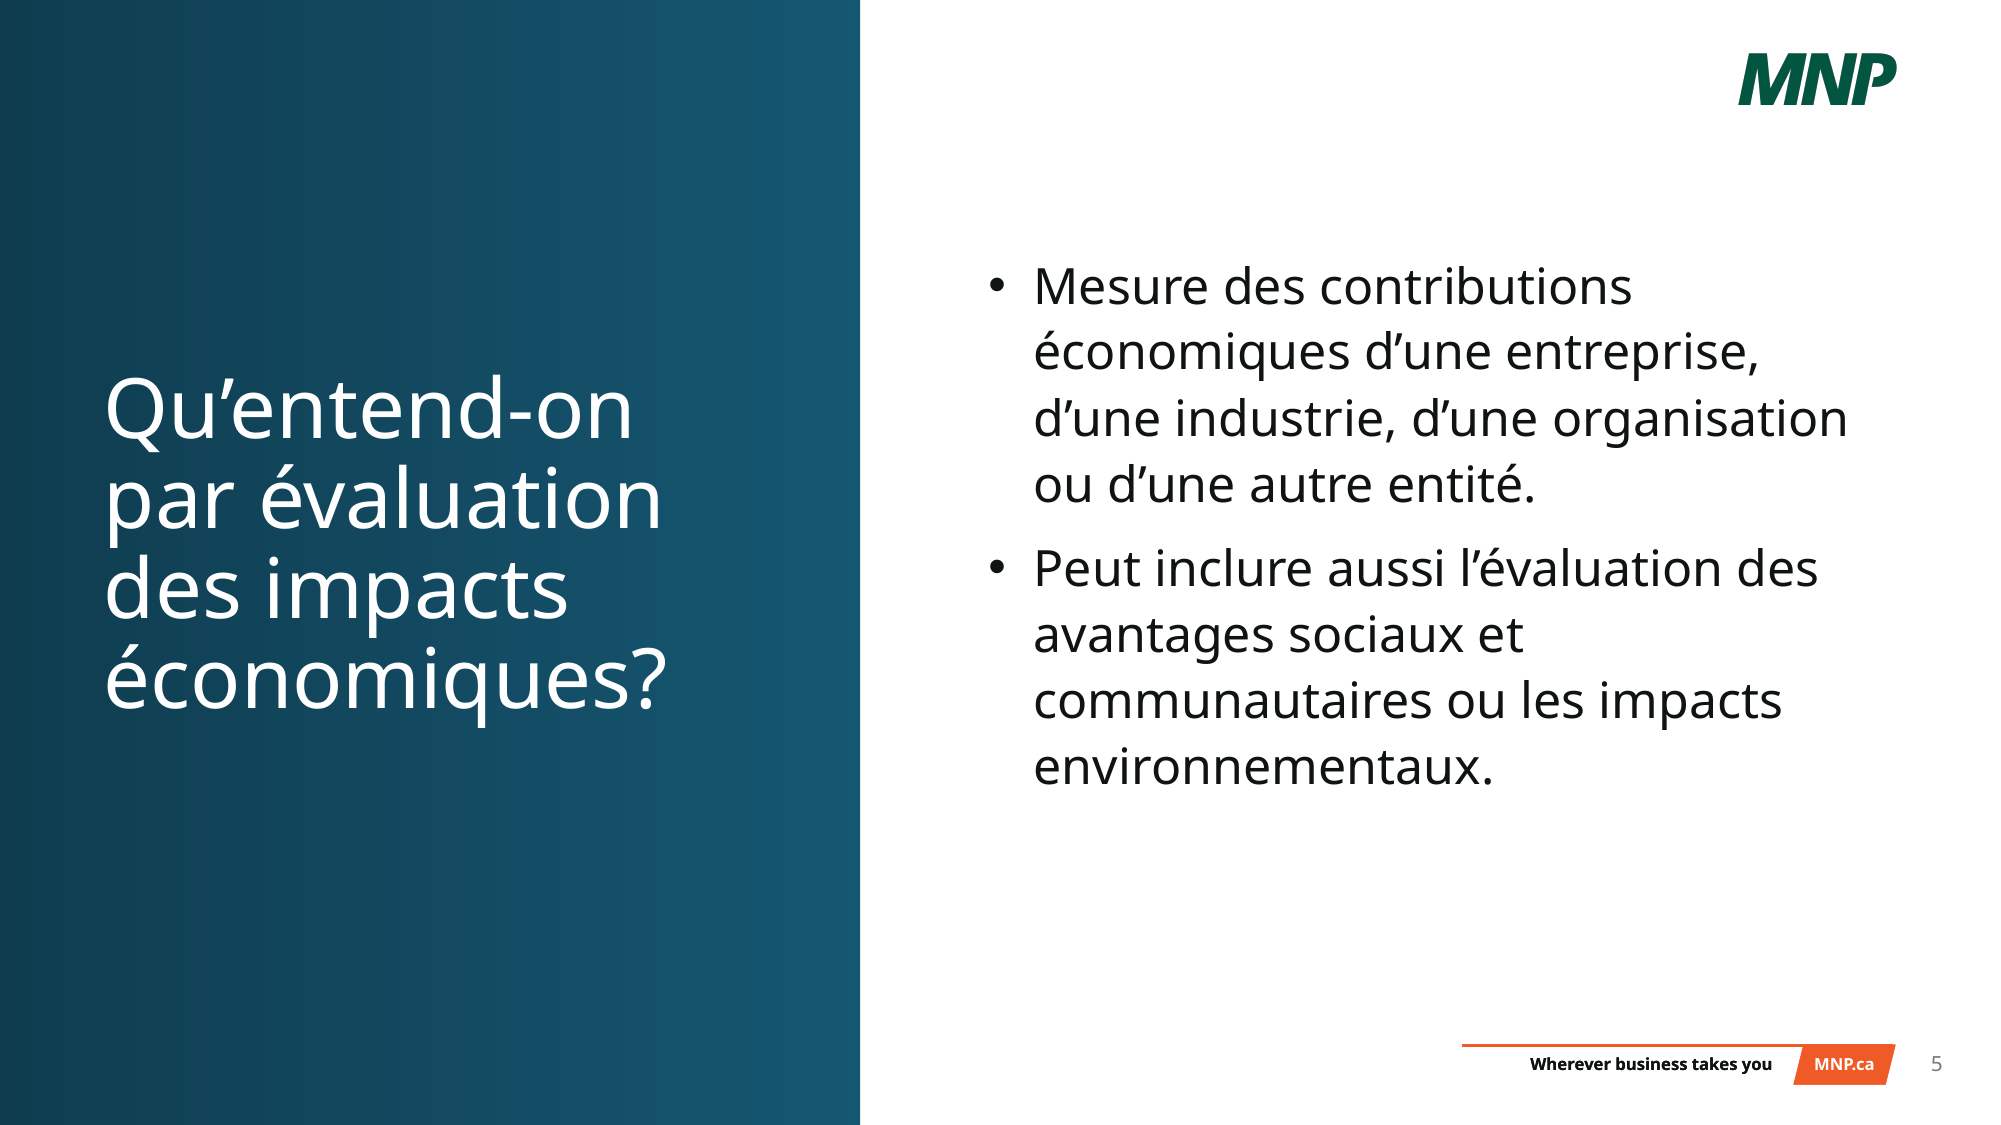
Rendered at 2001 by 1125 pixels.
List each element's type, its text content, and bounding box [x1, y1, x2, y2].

slide_number 5 [1895, 1043, 1978, 1085]
picture [1733, 48, 1905, 109]
title Qu’entend-on par évaluation des impacts économiques? [103, 365, 709, 729]
list Mesure des contributions économiques d’une entreprise, d’une industrie, d’une organisation ou d’une autre entité. Peut inclure aussi l’évaluation des avantages sociaux et communautaires ou les impacts environnementaux. [988, 104, 1897, 1024]
